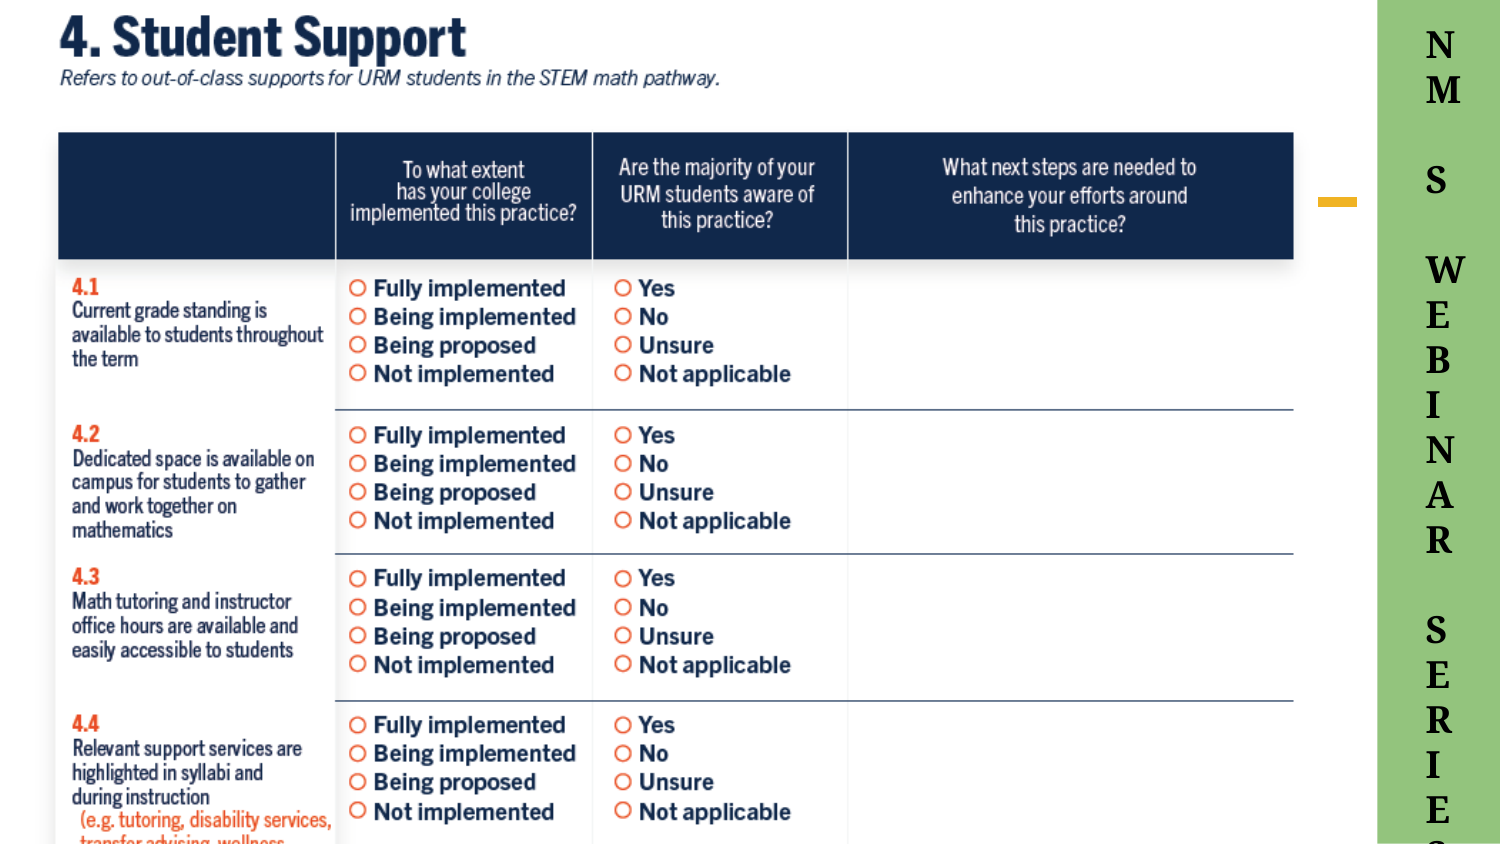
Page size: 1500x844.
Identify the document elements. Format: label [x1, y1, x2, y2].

picture [20, 0, 1319, 844]
